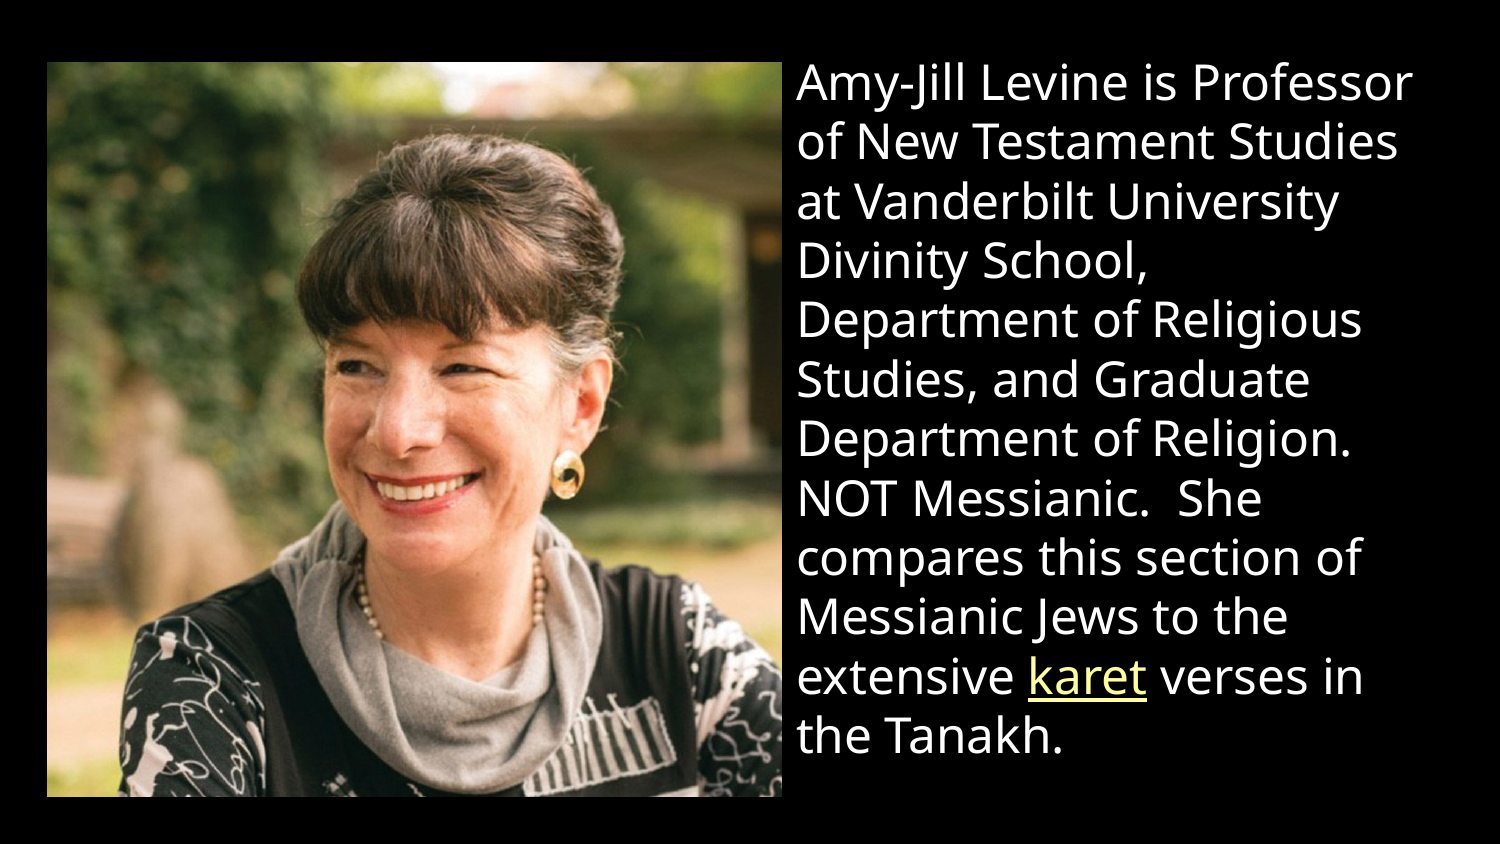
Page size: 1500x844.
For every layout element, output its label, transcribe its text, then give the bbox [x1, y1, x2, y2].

picture [47, 62, 783, 798]
list Amy-Jill Levine is Professor of New Testament Studies at Vanderbilt University Divinity School, Department of Religious Studies, and Graduate Department of Religion. NOT Messianic. She compares this section of Messianic Jews to the extensive karet verses in the Tanakh. [787, 46, 1425, 810]
